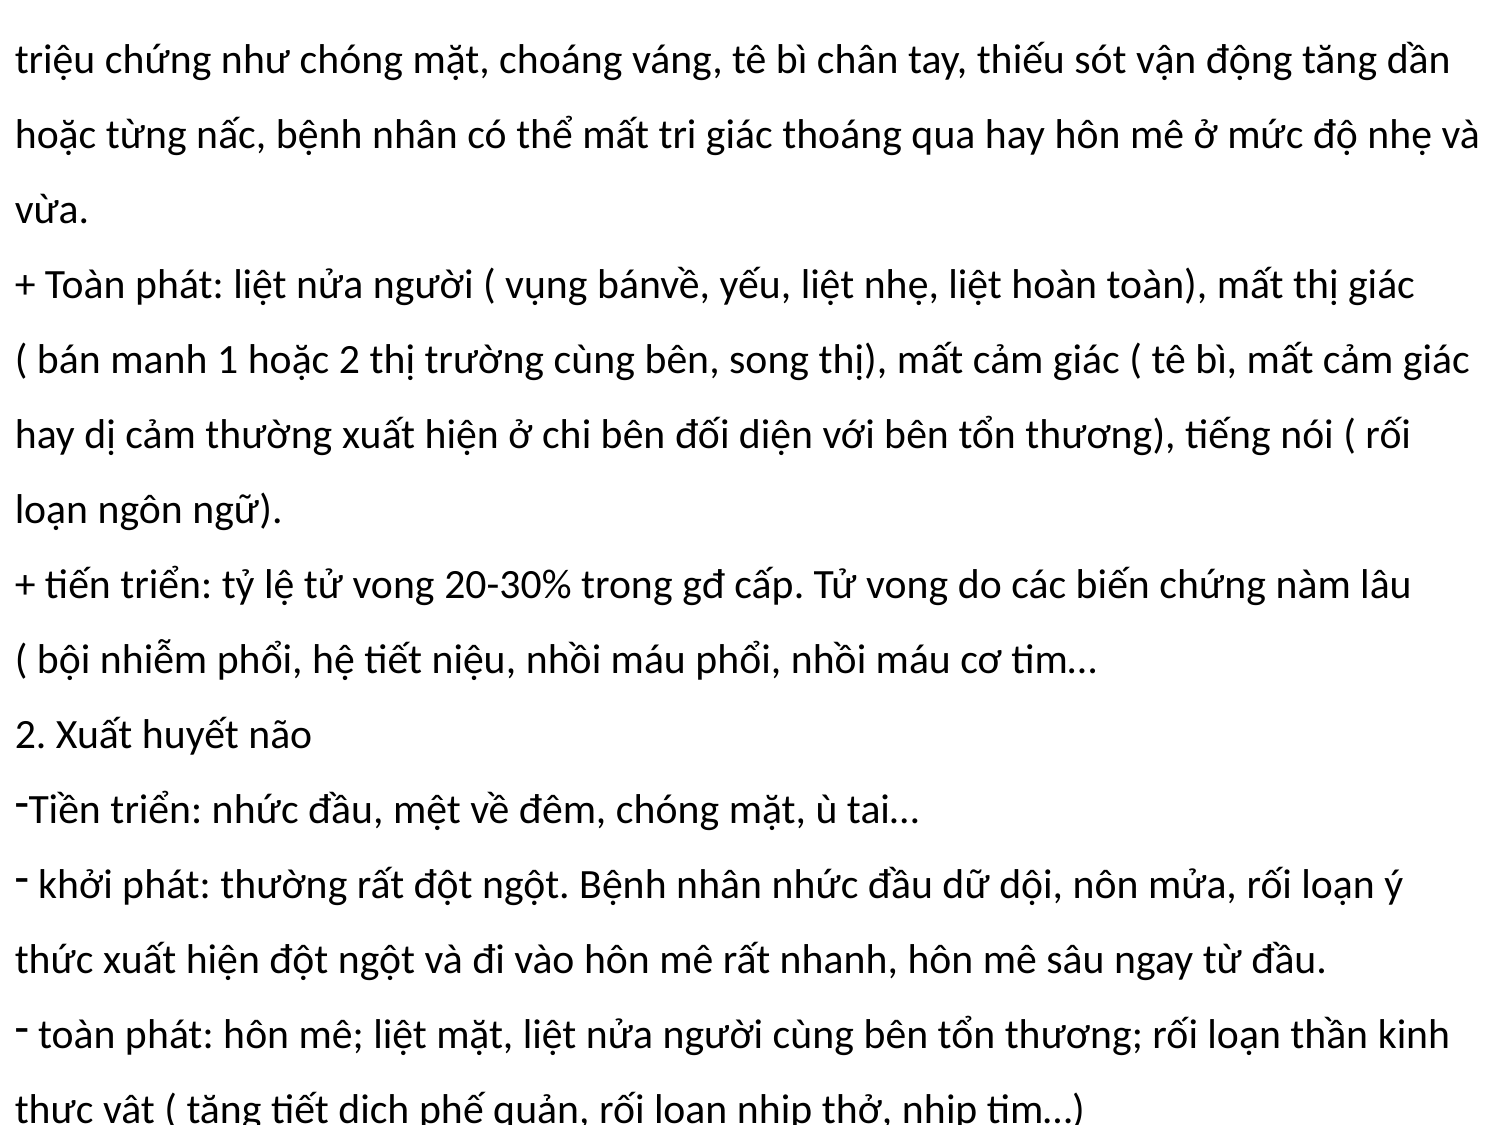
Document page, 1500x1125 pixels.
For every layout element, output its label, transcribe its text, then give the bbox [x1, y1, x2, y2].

text_box triệu chứng như chóng mặt, choáng váng, tê bì chân tay, thiếu sót vận động tăng dần hoặc từng nấc, bệnh nhân có thể mất tri giác thoáng qua hay hôn mê ở mức độ nhẹ và vừa. + Toàn phát: liệt nửa người ( vụng bánvề, yếu, liệt nhẹ, liệt hoàn toàn), mất thị giác ( bán manh 1 hoặc 2 thị trường cùng bên, song thị), mất cảm giác ( tê bì, mất cảm giác hay dị cảm thường xuất hiện ở chi bên đối diện với bên tổn thương), tiếng nói ( rối loạn ngôn ngữ). + tiến triển: tỷ lệ tử vong 20-30% trong gđ cấp. Tử vong do các biến chứng nàm lâu ( bội nhiễm phổi, hệ tiết niệu, nhồi máu phổi, nhồi máu cơ tim… 2. Xuất huyết não Tiền triển: nhức đầu, mệt về đêm, chóng mặt, ù tai… khởi phát: thường rất đột ngột. Bệnh nhân nhức đầu dữ dội, nôn mửa, rối loạn ý thức xuất hiện đột ngột và đi vào hôn mê rất nhanh, hôn mê sâu ngay từ đầu. toàn phát: hôn mê; liệt mặt, liệt nửa người cùng bên tổn thương; rối loạn thần kinh thực vật ( tăng tiết dịch phế quản, rối loạn nhịp thở, nhịp tim…) [0, 0, 1500, 1125]
